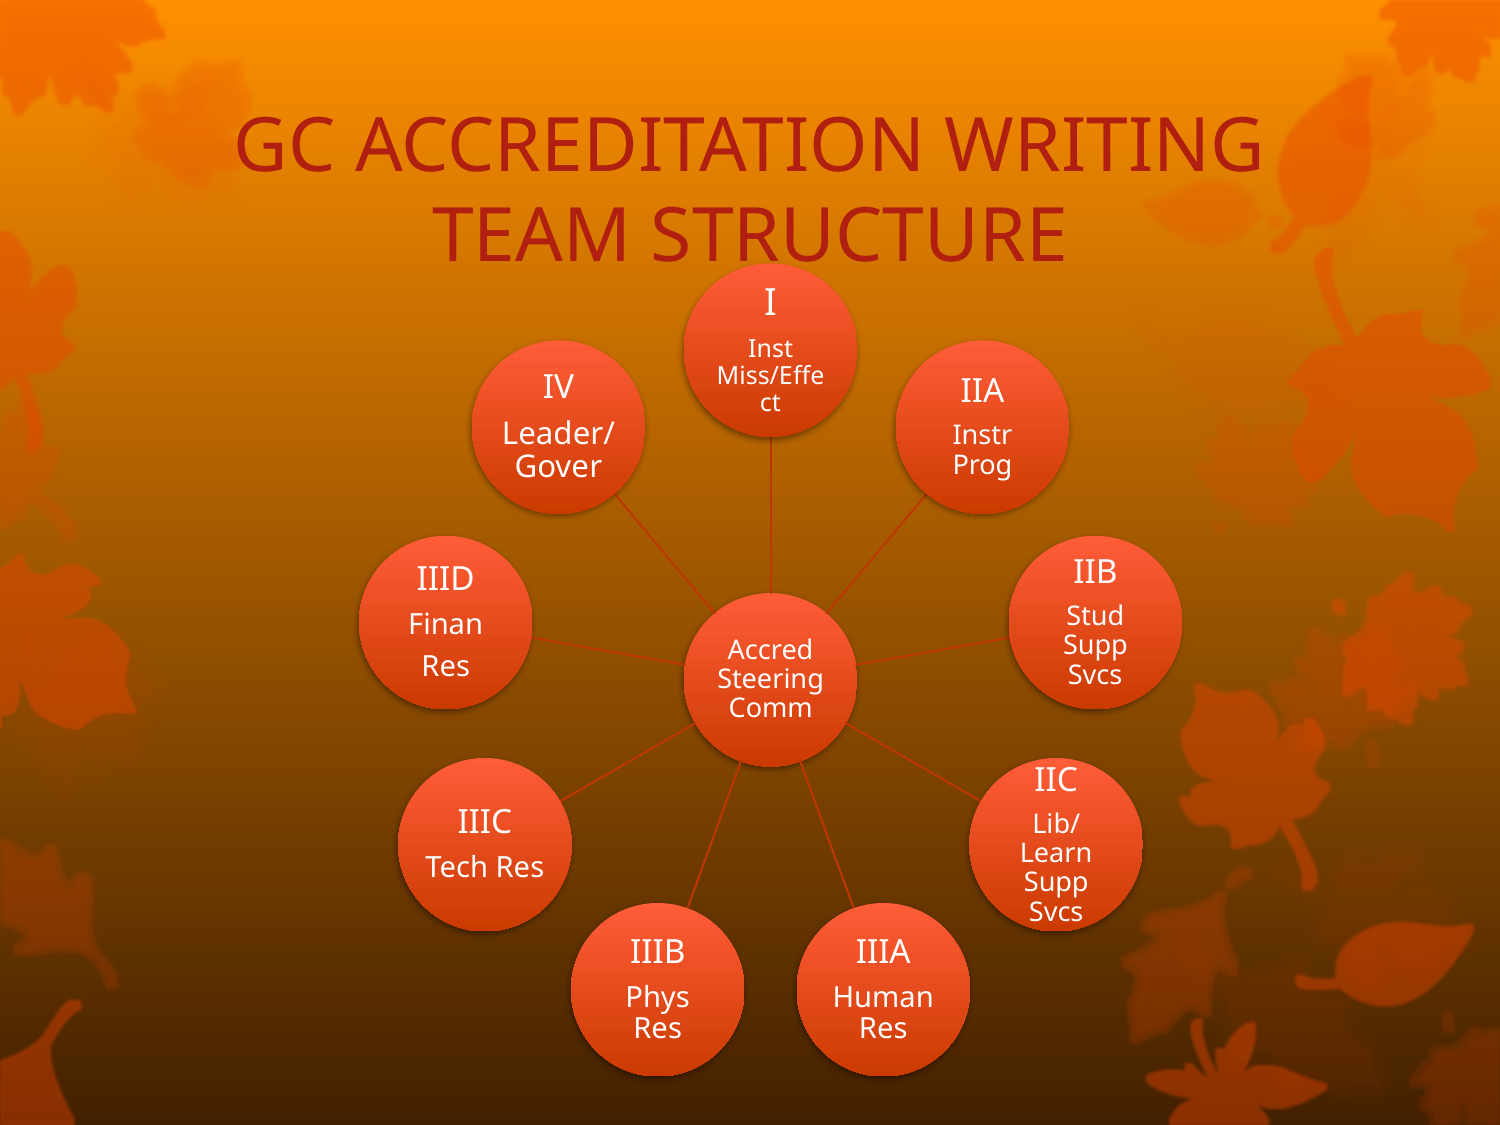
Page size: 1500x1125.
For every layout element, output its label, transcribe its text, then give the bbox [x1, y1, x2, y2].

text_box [111, 261, 1430, 1078]
title GC ACCREDITATION WRITING TEAM STRUCTURE [165, 110, 1335, 260]
